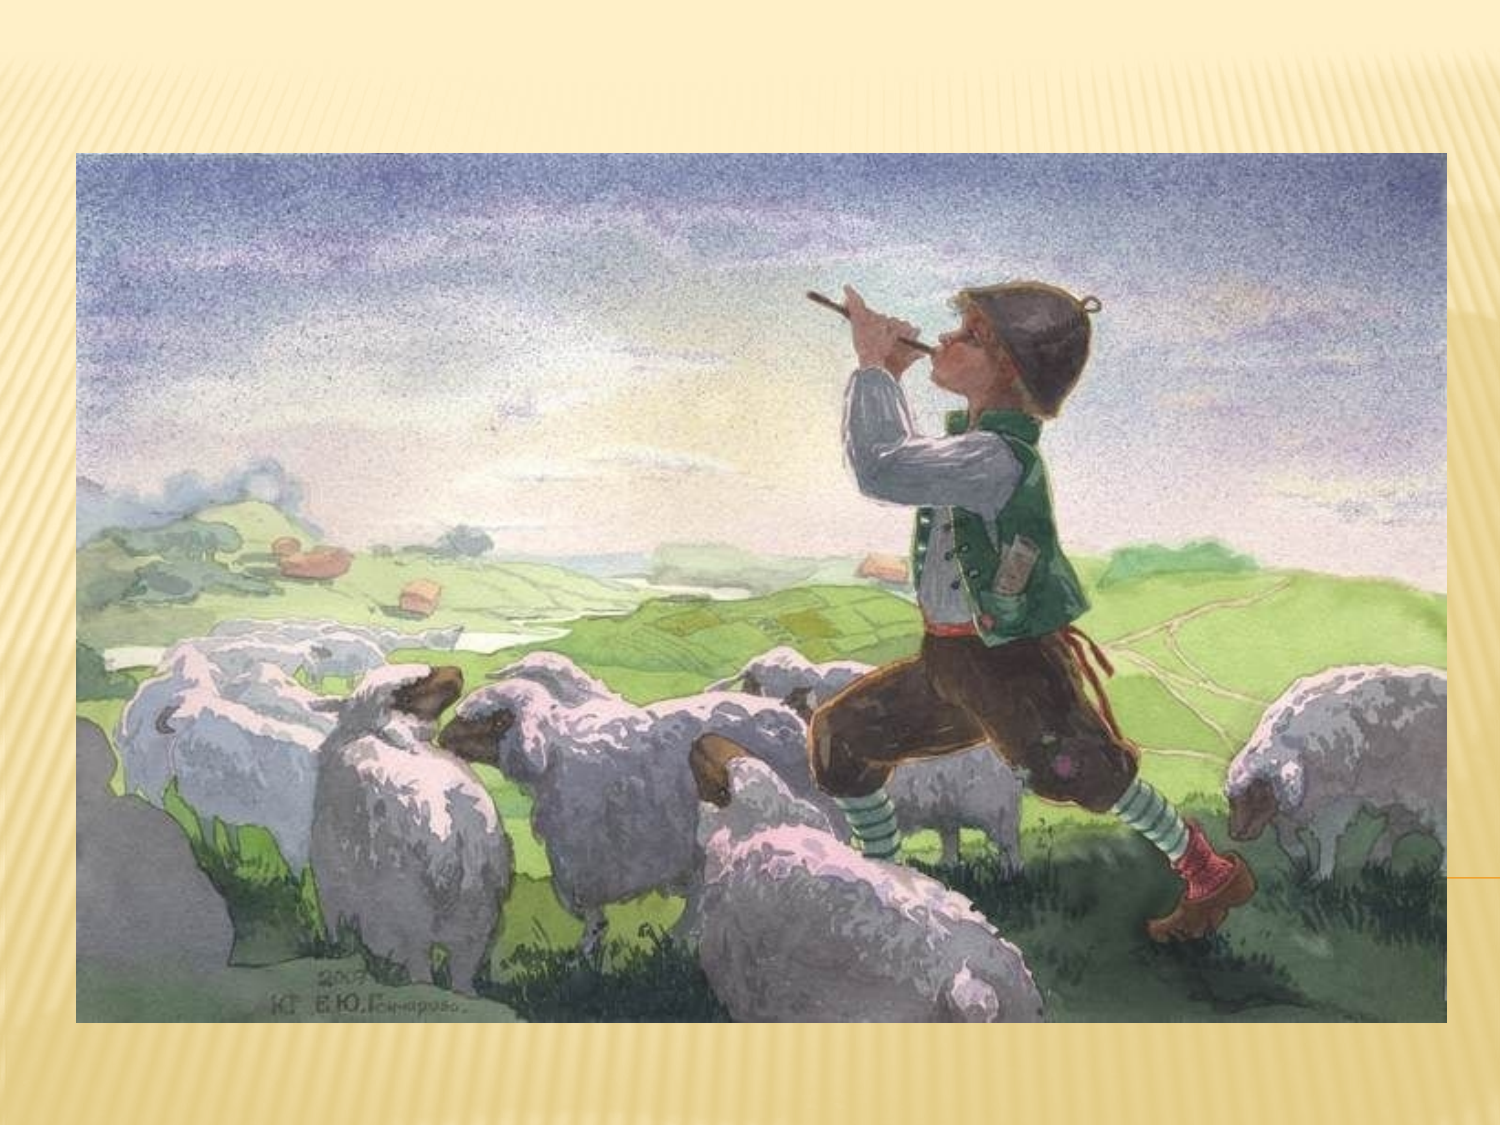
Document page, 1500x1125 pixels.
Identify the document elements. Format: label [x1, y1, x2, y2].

picture [76, 152, 1448, 1023]
